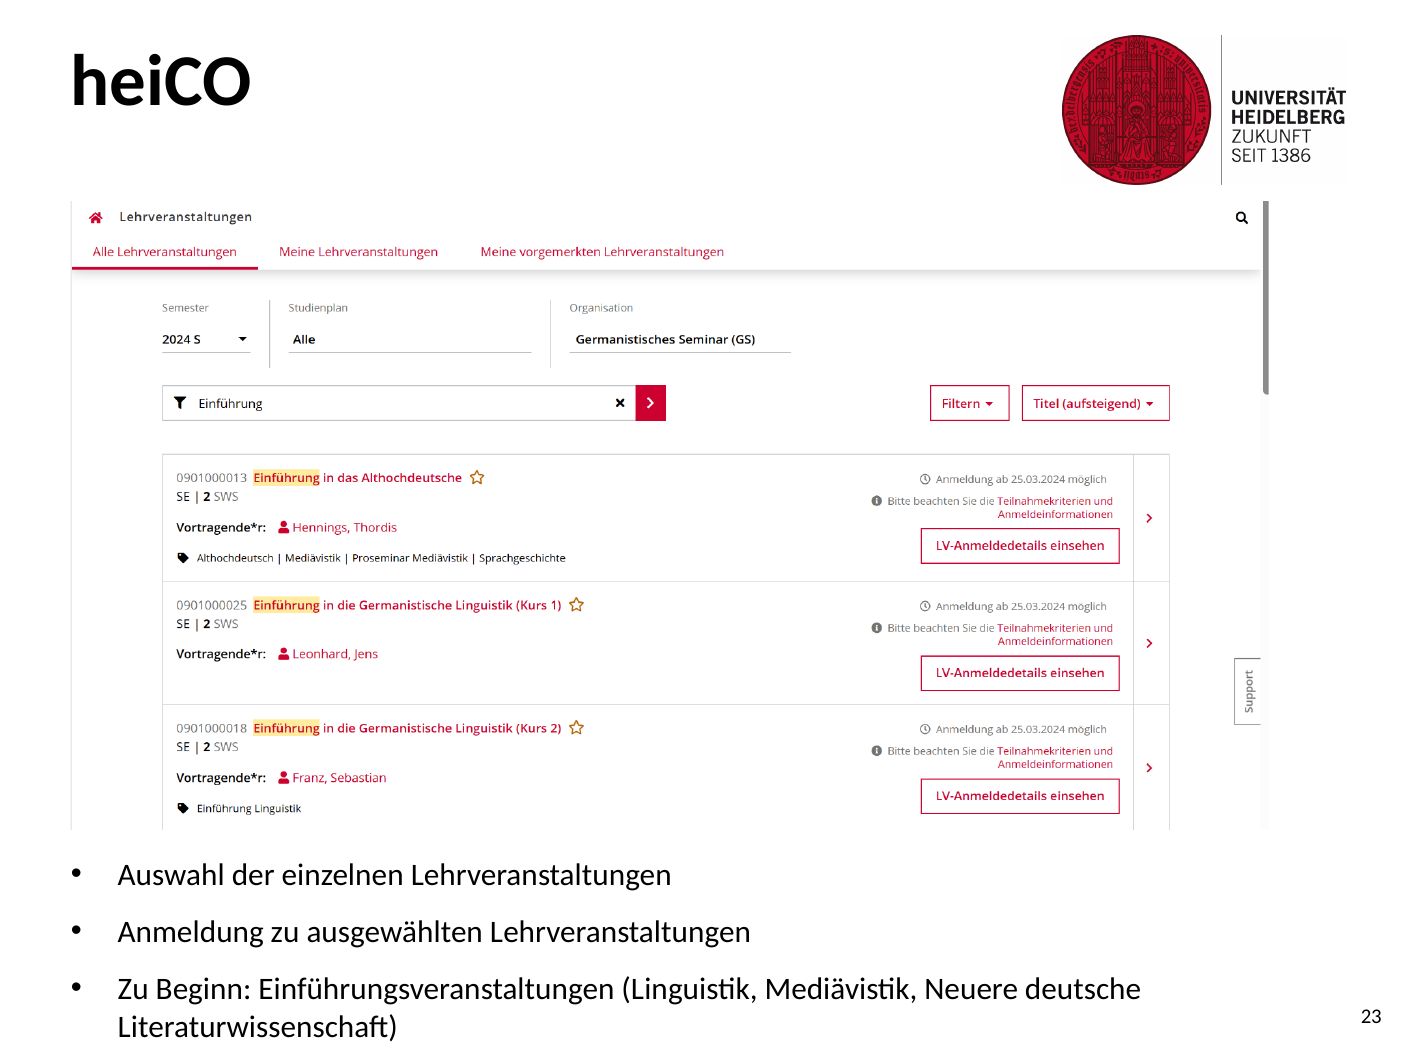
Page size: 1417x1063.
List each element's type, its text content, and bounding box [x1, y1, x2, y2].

picture [70, 200, 1269, 830]
title heiCO [70, 41, 1347, 225]
slide_number 23 [1340, 1001, 1383, 1029]
list Auswahl der einzelnen Lehrveranstaltungen Anmeldung zu ausgewählten Lehrveranstaltungen Zu Beginn: Einführungsveranstaltungen (Linguistik, Mediävistik, Neuere deutsche Literaturwissenschaft) [70, 225, 1347, 1042]
picture [1062, 35, 1346, 41]
